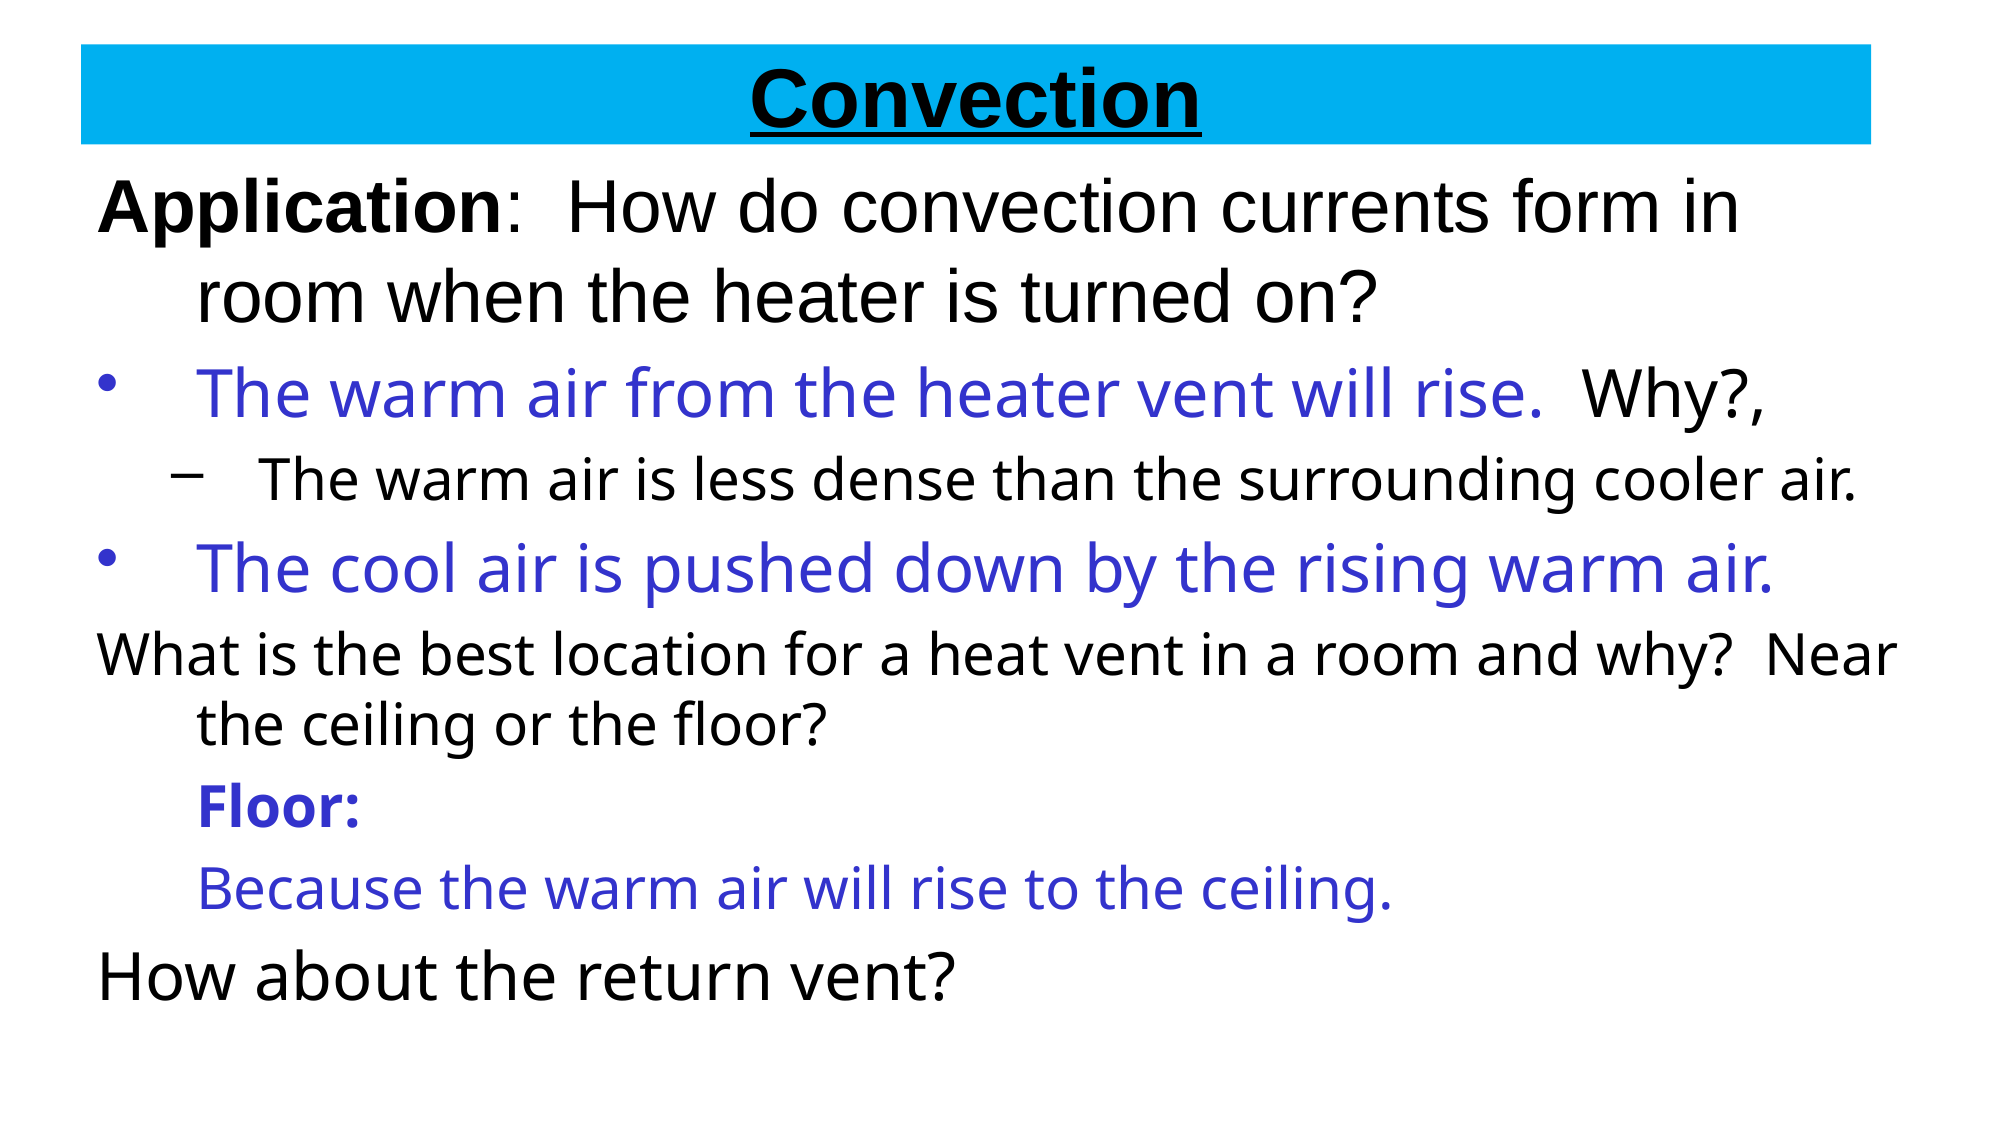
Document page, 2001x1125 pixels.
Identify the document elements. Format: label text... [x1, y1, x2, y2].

list Application: How do convection currents form in room when the heater is turned on? The warm air from the heater vent will rise. Why?, The warm air is less dense than the surrounding cooler air. The cool air is pushed down by the rising warm air. What is the best location for a heat vent in a room and why? Near the ceiling or the floor? Floor: Because the warm air will rise to the ceiling. How about the return vent? [81, 149, 1931, 1025]
title Convection [81, 44, 1872, 145]
